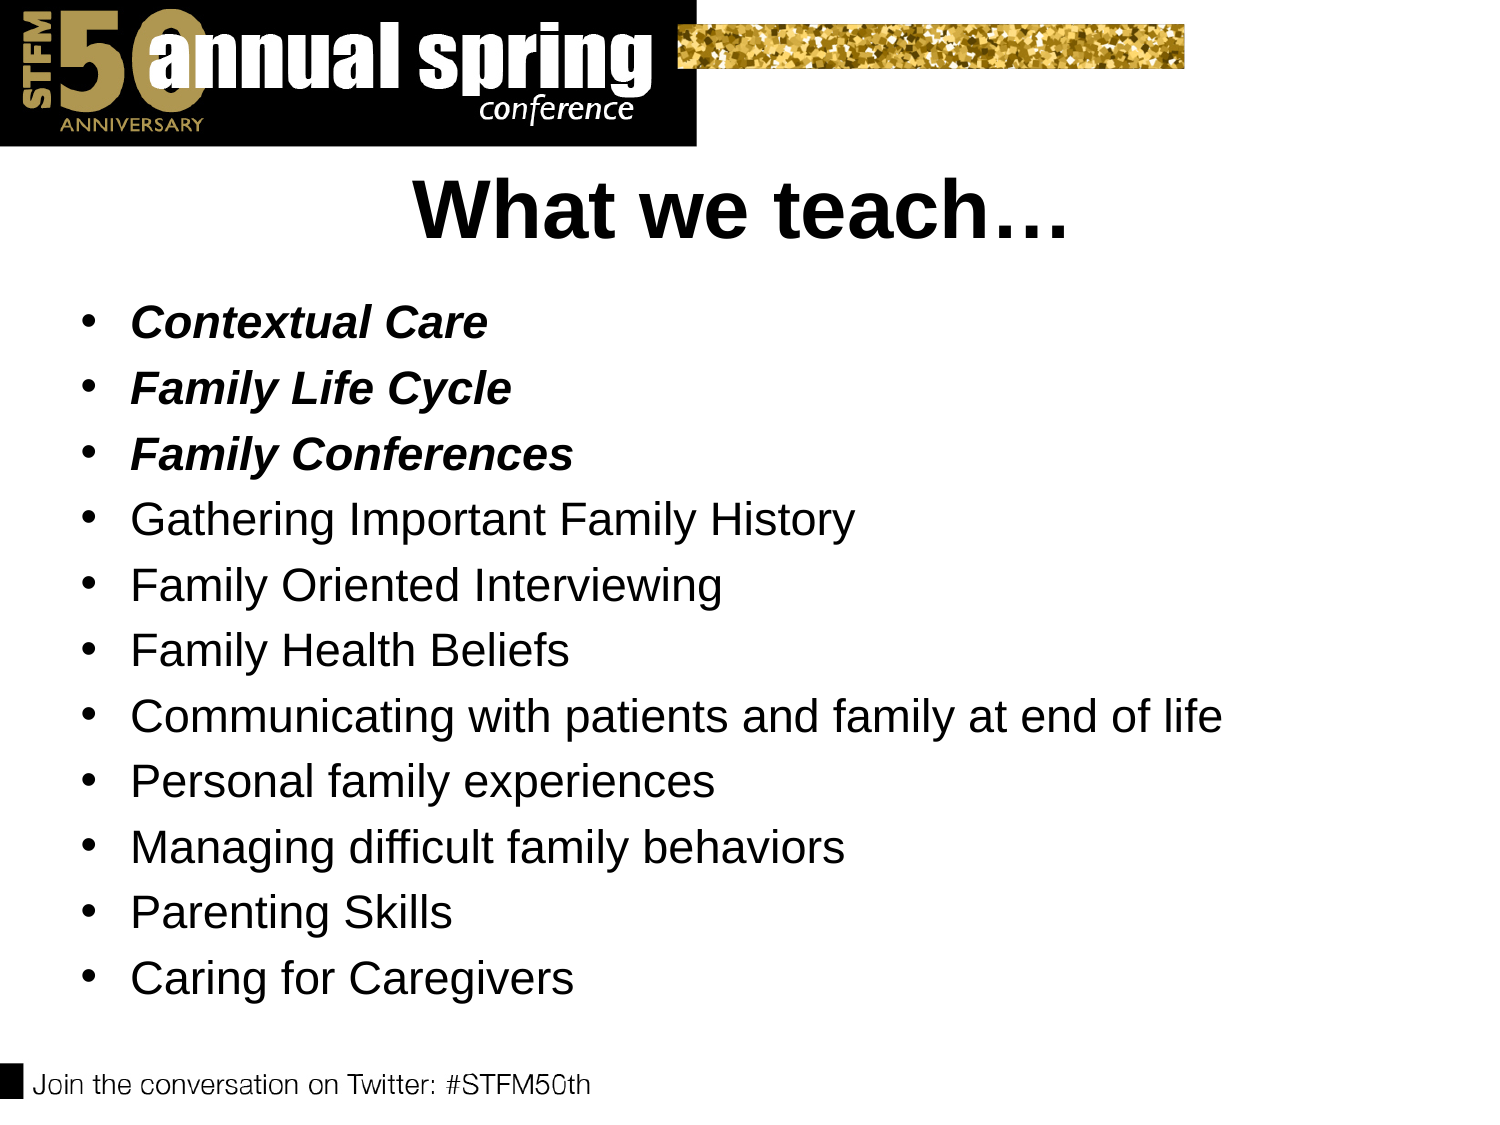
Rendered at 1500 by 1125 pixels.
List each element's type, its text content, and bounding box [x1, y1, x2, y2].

text_box Supporting material for many of these topics can be found on fmdrl.org [137, 1033, 1208, 1089]
picture [0, 0, 1500, 1125]
list Contextual Care Family Life Cycle Family Conferences Gathering Important Family History Family Oriented Interviewing Family Health Beliefs Communicating with patients and family at end of life Personal family experiences Managing difficult family behaviors Parenting Skills Caring for Caregivers [65, 284, 1436, 1017]
title What we teach… [68, 111, 1419, 284]
